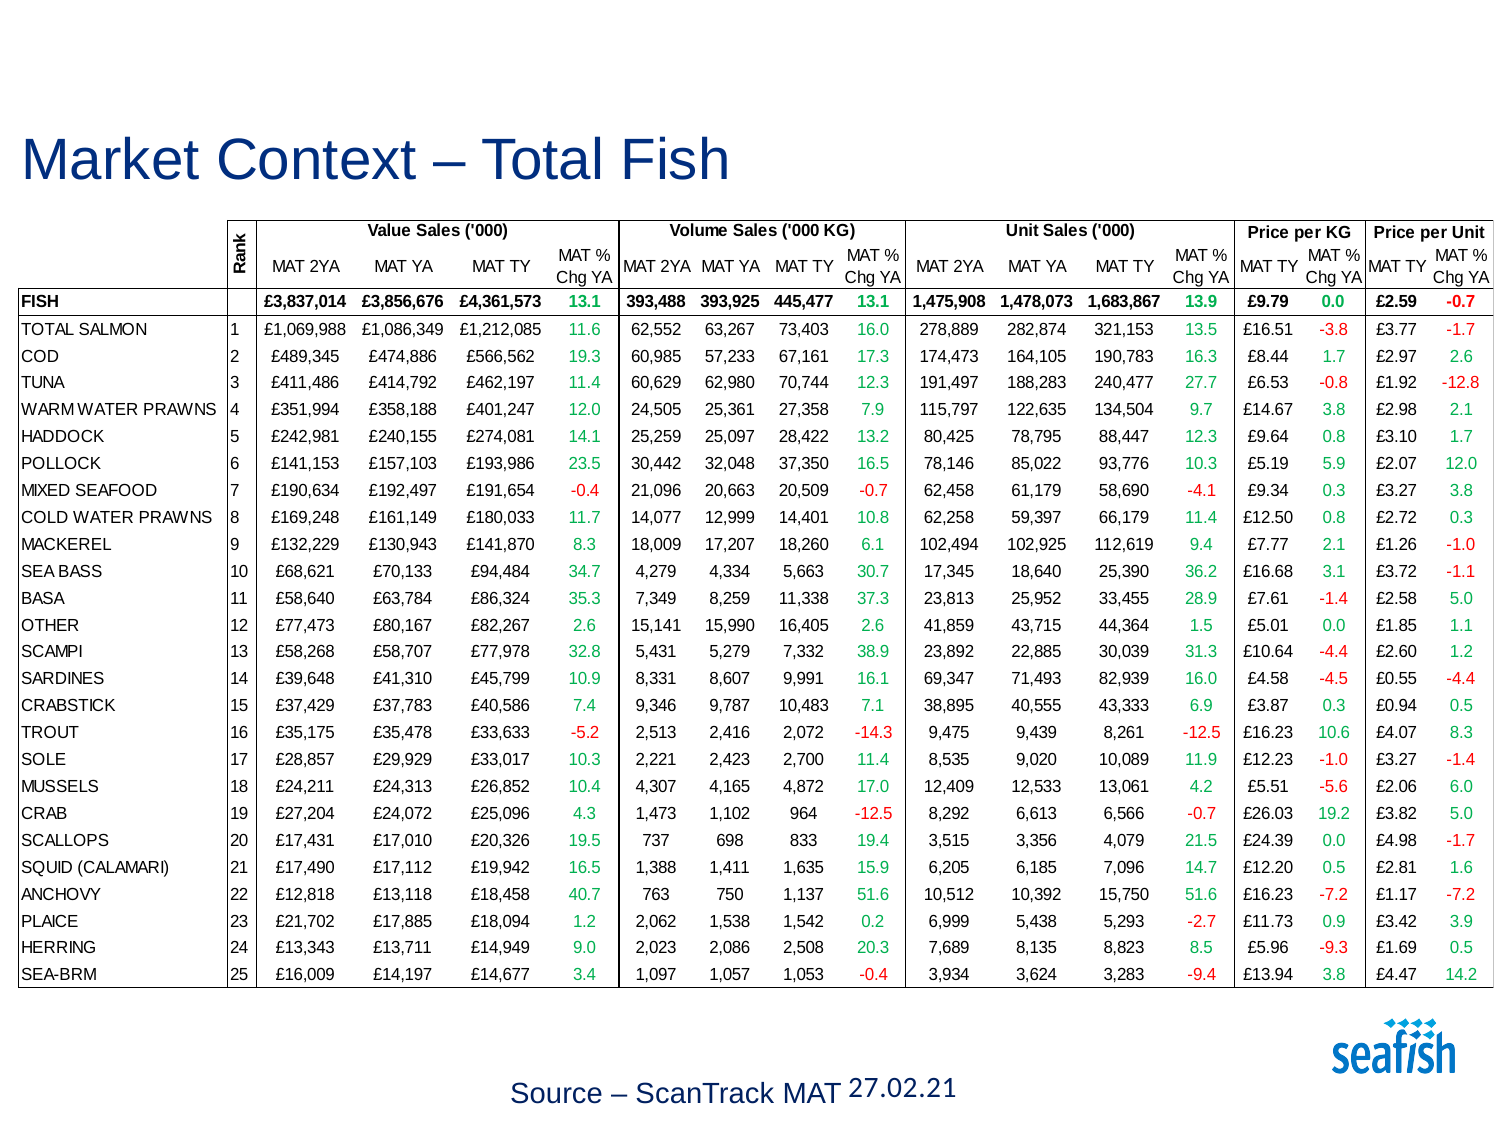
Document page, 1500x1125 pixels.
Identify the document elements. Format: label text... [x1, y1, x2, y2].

picture [1407, 1018, 1417, 1022]
text_box Market Context – Total Fish [6, 113, 1500, 192]
picture [841, 1072, 1058, 1114]
text_box Source – ScanTrack MAT [0, 1067, 857, 1117]
picture [1332, 1018, 1455, 1074]
picture [17, 219, 1495, 989]
